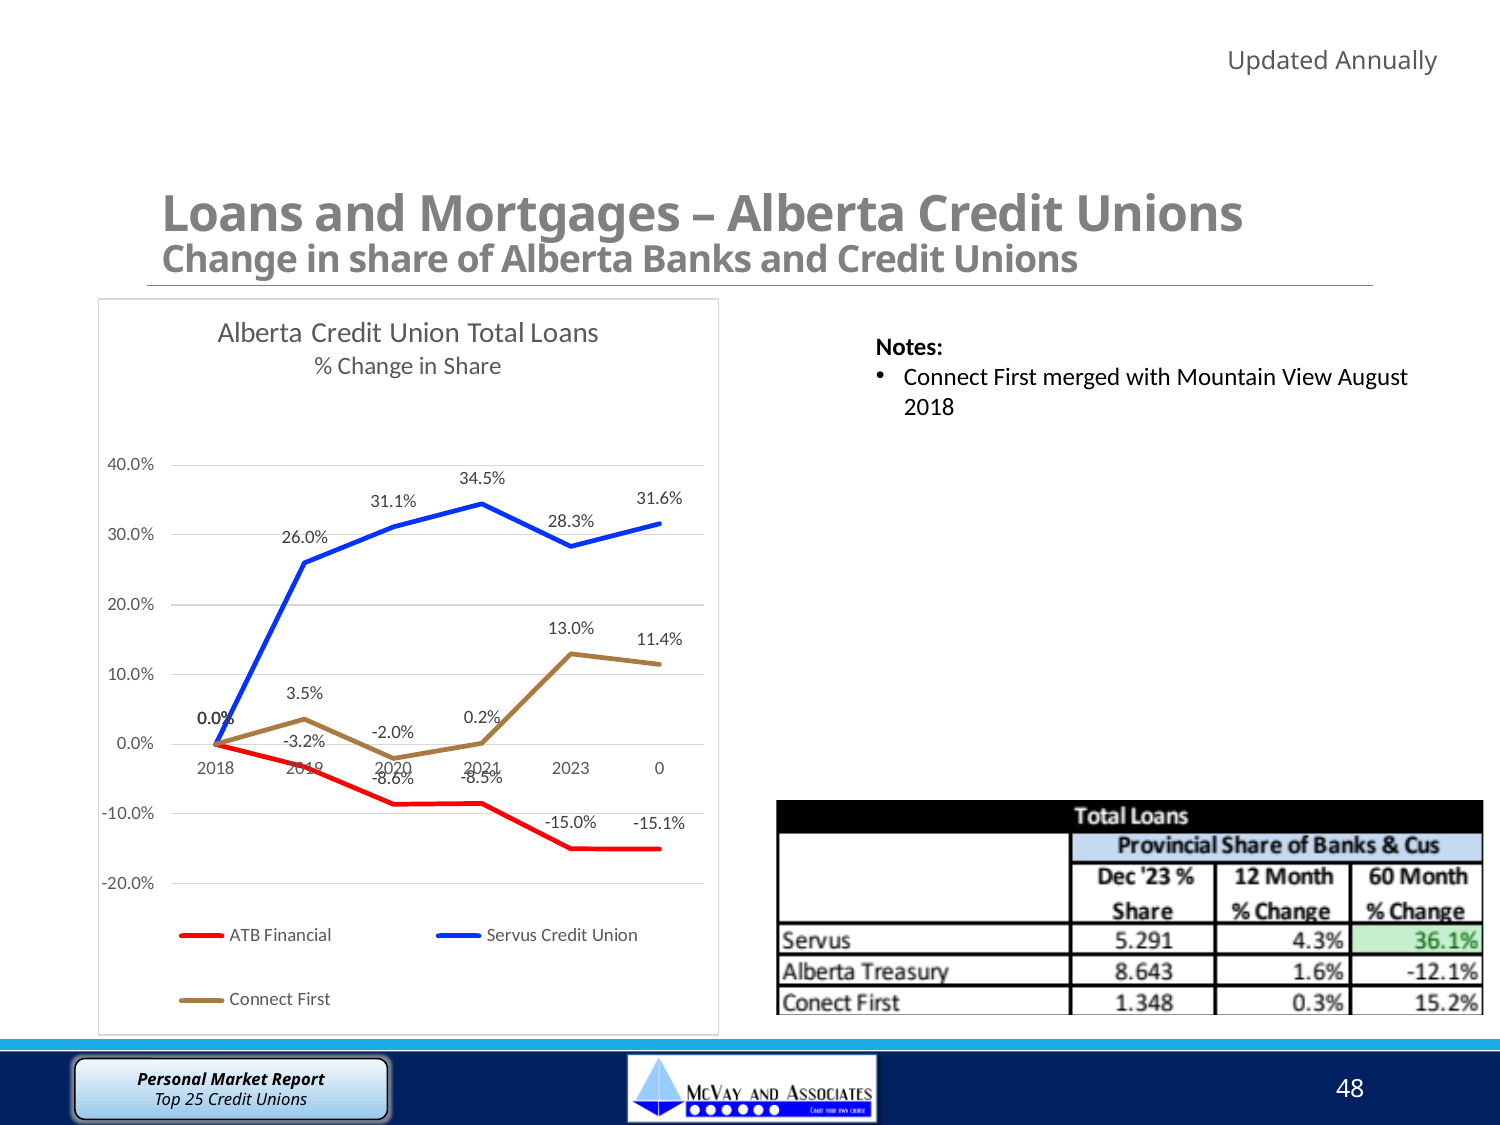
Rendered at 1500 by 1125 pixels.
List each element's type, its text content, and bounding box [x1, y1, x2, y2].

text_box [96, 297, 720, 1036]
text_box Notes: Connect First merged with Mountain View August 2018 [861, 322, 1459, 428]
picture [775, 799, 1484, 1016]
text_box Updated Annually [1212, 37, 1453, 83]
title Loans and Mortgages – Alberta Credit Unions Change in share of Alberta Banks and Credit Unions [146, 87, 1459, 288]
slide_number 48 [1218, 1059, 1380, 1120]
